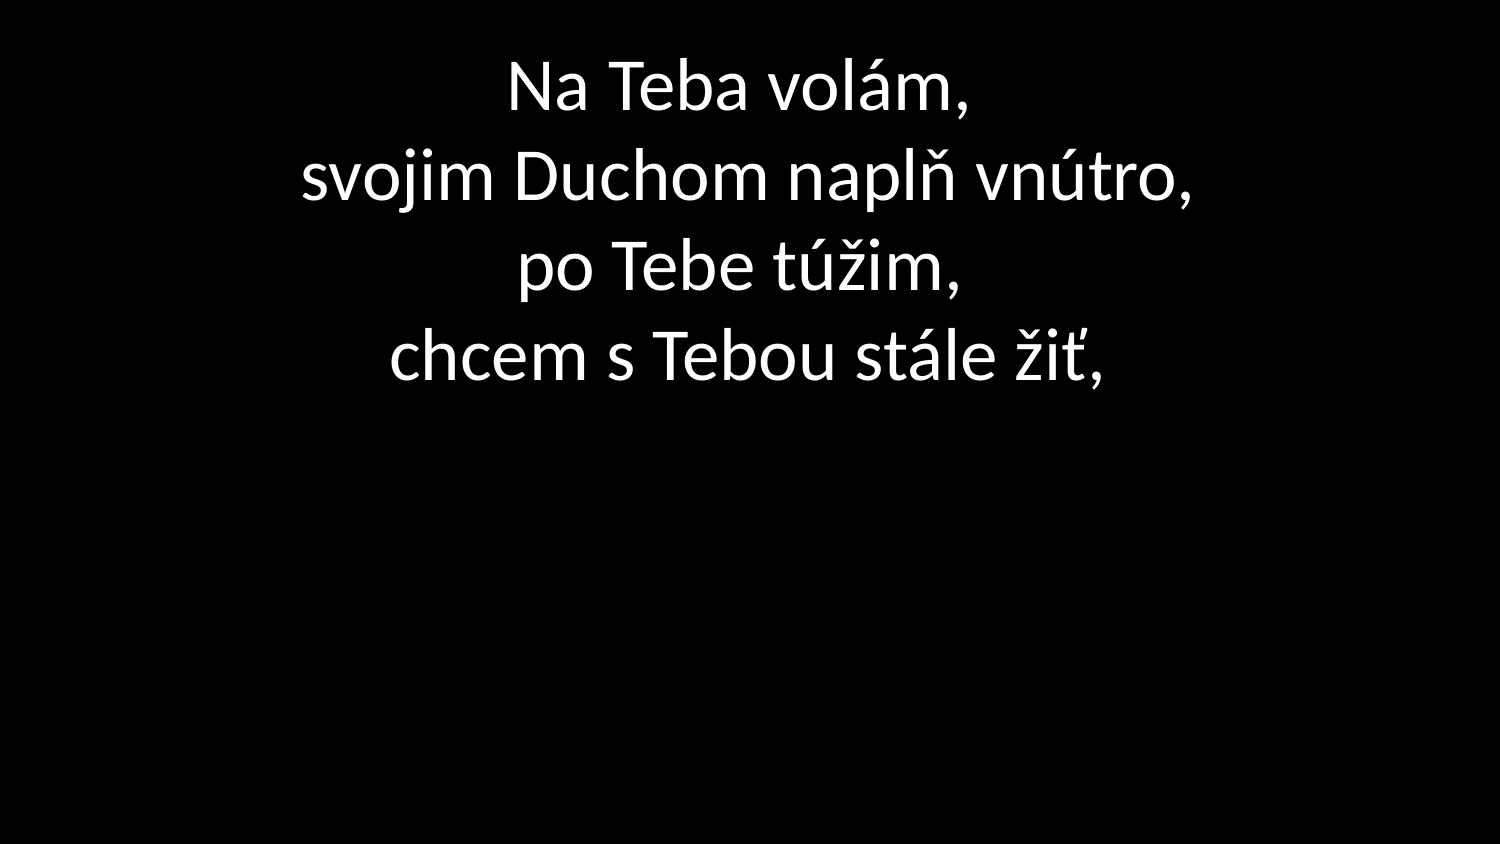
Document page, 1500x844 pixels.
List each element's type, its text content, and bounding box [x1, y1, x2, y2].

title Na Teba volám, svojim Duchom naplň vnútro, po Tebe túžim, chcem s Tebou stále žiť, [21, 27, 1476, 825]
